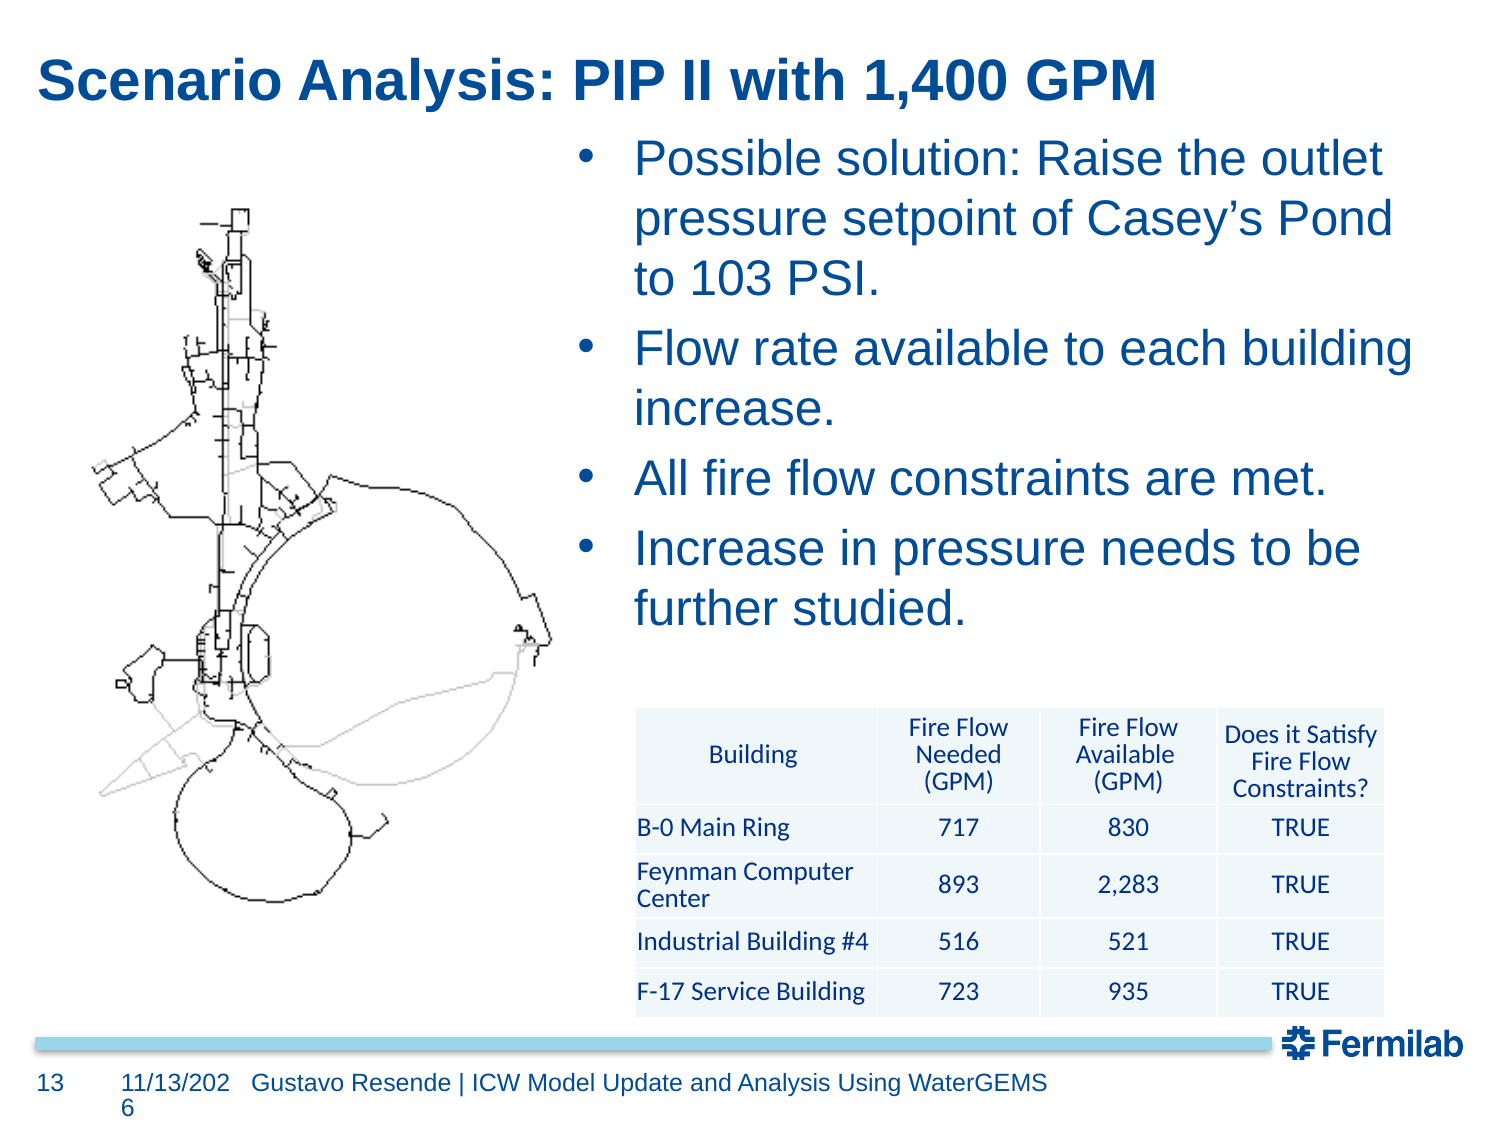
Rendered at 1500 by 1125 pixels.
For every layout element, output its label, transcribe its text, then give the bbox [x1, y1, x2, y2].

table_cell 723 [878, 969, 1039, 1017]
table_cell B-0 Main Ring [636, 805, 877, 853]
table_cell 516 [878, 919, 1039, 967]
picture [72, 196, 578, 929]
table_header Building [636, 708, 877, 804]
list Possible solution: Raise the outlet pressure setpoint of Casey’s Pond to 103 PSI. Flow rate available to each building increase. All fire flow constraints are met. Increase in pressure needs to be further studied. [577, 125, 1423, 707]
table_cell TRUE [1218, 919, 1384, 967]
table_cell 893 [878, 855, 1039, 917]
table_cell 830 [1041, 805, 1216, 853]
table_cell TRUE [1218, 855, 1384, 917]
table_cell 2,283 [1041, 855, 1216, 917]
table_cell TRUE [1218, 805, 1384, 853]
table_cell F-17 Service Building [636, 969, 877, 1017]
table_cell 717 [878, 805, 1039, 853]
table_cell 935 [1041, 969, 1216, 1017]
table_cell Feynman Computer Center [636, 855, 877, 917]
table_header Does it Satisfy Fire Flow Constraints? [1218, 708, 1384, 804]
footer Gustavo Resende | ICW Model Update and Analysis Using WaterGEMS [251, 1066, 1279, 1108]
table_cell 521 [1041, 919, 1216, 967]
slide_number 13 [36, 1066, 105, 1106]
table_header Fire Flow Available (GPM) [1041, 708, 1216, 804]
picture [1282, 1026, 1463, 1060]
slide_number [120, 1066, 232, 1107]
table_header Fire Flow Needed (GPM) [878, 708, 1039, 804]
table_cell Industrial Building #4 [636, 919, 877, 967]
title Scenario Analysis: PIP II with 1,400 GPM [37, 41, 1463, 112]
table_cell TRUE [1218, 969, 1384, 1017]
